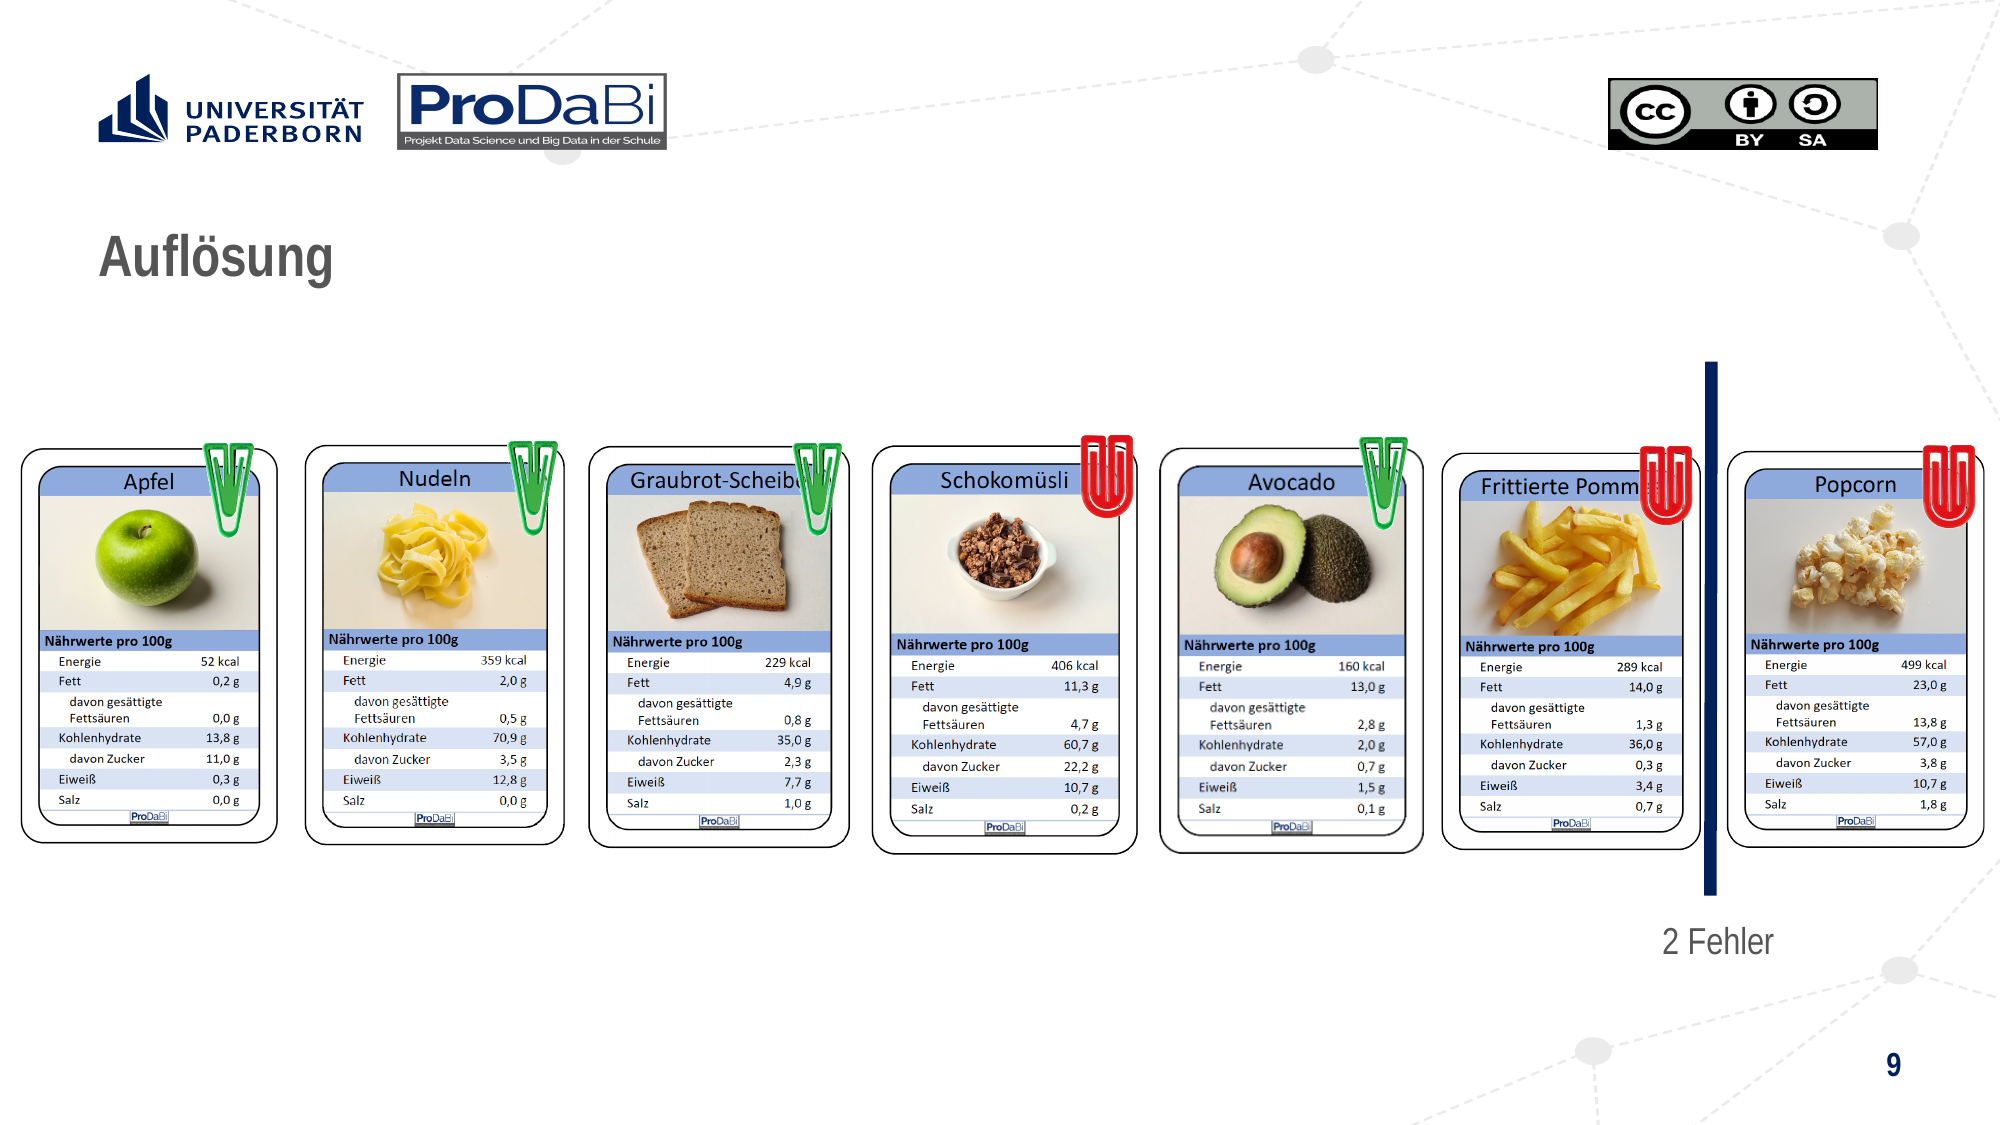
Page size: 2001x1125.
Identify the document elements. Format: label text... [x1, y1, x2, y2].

text_box 2 Fehler [1647, 909, 1805, 969]
picture [1608, 78, 1878, 150]
picture [870, 434, 1139, 856]
picture [302, 441, 567, 850]
slide_number 9 [1744, 1042, 1902, 1091]
title Auflösung [98, 224, 1902, 396]
picture [585, 443, 852, 850]
picture [1157, 437, 1427, 857]
picture [1716, 444, 1992, 859]
picture [14, 443, 284, 849]
picture [1431, 443, 1710, 860]
picture [397, 73, 667, 150]
